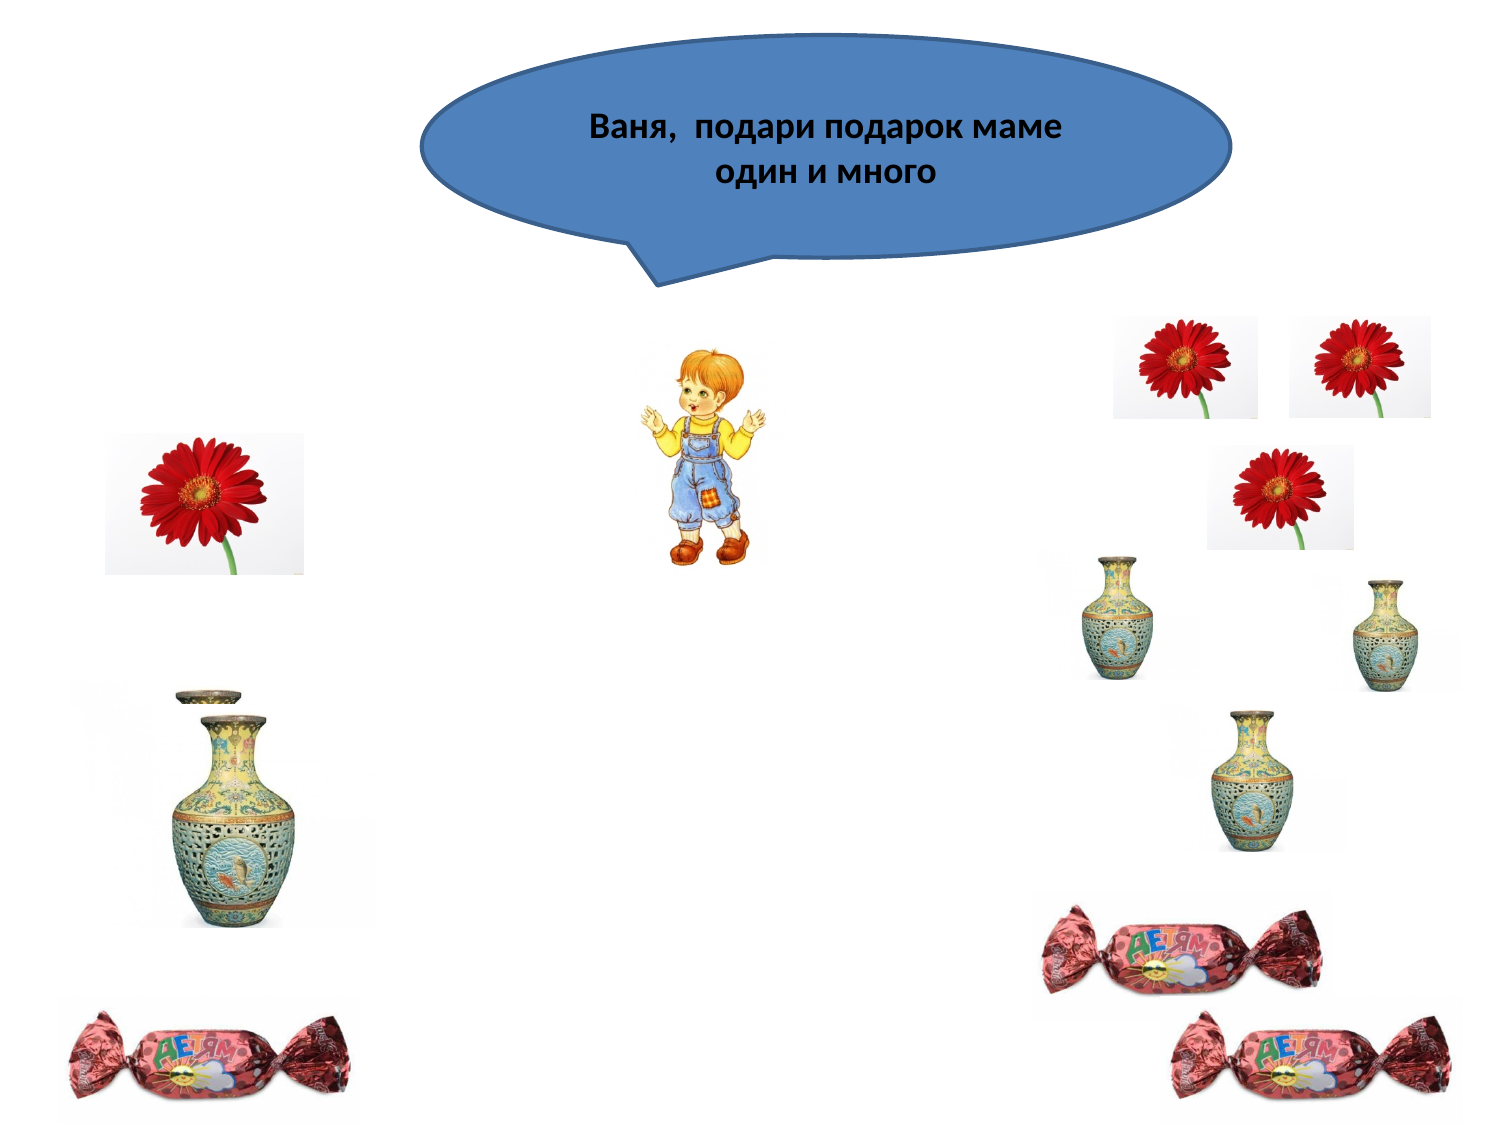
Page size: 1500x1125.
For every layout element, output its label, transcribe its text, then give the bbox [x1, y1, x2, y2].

picture [58, 995, 361, 1125]
picture [105, 433, 304, 575]
picture [1037, 550, 1201, 680]
picture [1206, 445, 1354, 550]
picture [1159, 702, 1348, 852]
picture [550, 339, 870, 578]
picture [1113, 316, 1258, 419]
picture [1288, 316, 1432, 418]
picture [70, 679, 377, 928]
picture [1030, 890, 1462, 1125]
picture [1312, 573, 1461, 692]
text_box Ваня, подари подарок маме один и много [419, 32, 1233, 288]
